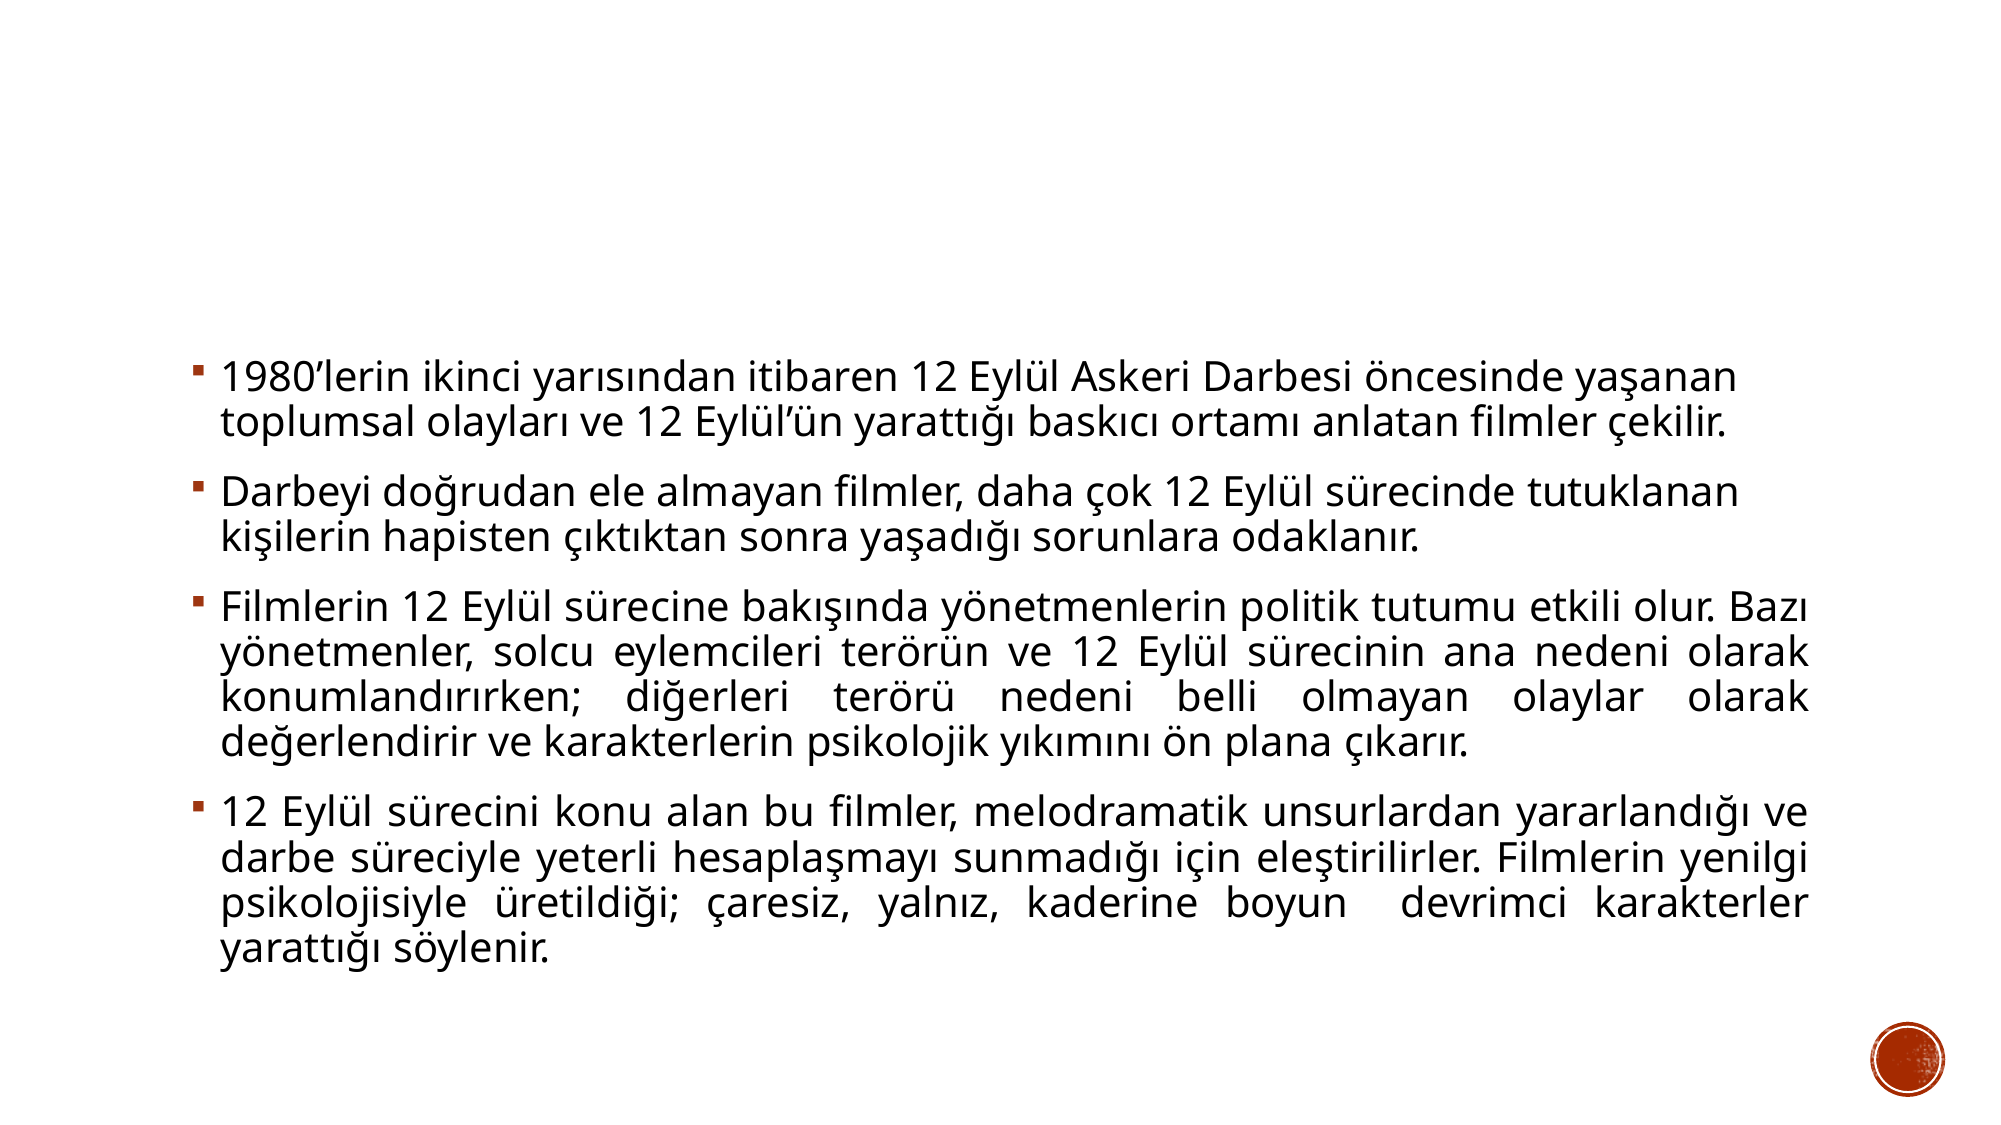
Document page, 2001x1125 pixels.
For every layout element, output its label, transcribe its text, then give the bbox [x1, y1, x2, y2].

list 1980’lerin ikinci yarısından itibaren 12 Eylül Askeri Darbesi öncesinde yaşanan toplumsal olayları ve 12 Eylül’ün yarattığı baskıcı ortamı anlatan filmler çekilir. Darbeyi doğrudan ele almayan filmler, daha çok 12 Eylül sürecinde tutuklanan kişilerin hapisten çıktıktan sonra yaşadığı sorunlara odaklanır. Filmlerin 12 Eylül sürecine bakışında yönetmenlerin politik tutumu etkili olur. Bazı yönetmenler, solcu eylemcileri terörün ve 12 Eylül sürecinin ana nedeni olarak konumlandırırken; diğerleri terörü nedeni belli olmayan olaylar olarak değerlendirir ve karakterlerin psikolojik yıkımını ön plana çıkarır. 12 Eylül sürecini konu alan bu filmler, melodramatik unsurlardan yararlandığı ve darbe süreciyle yeterli hesaplaşmayı sunmadığı için eleştirilirler. Filmlerin yenilgi psikolojisiyle üretildiği; çaresiz, yalnız, kaderine boyun devrimci karakterler yarattığı söylenir. [175, 348, 1826, 1013]
